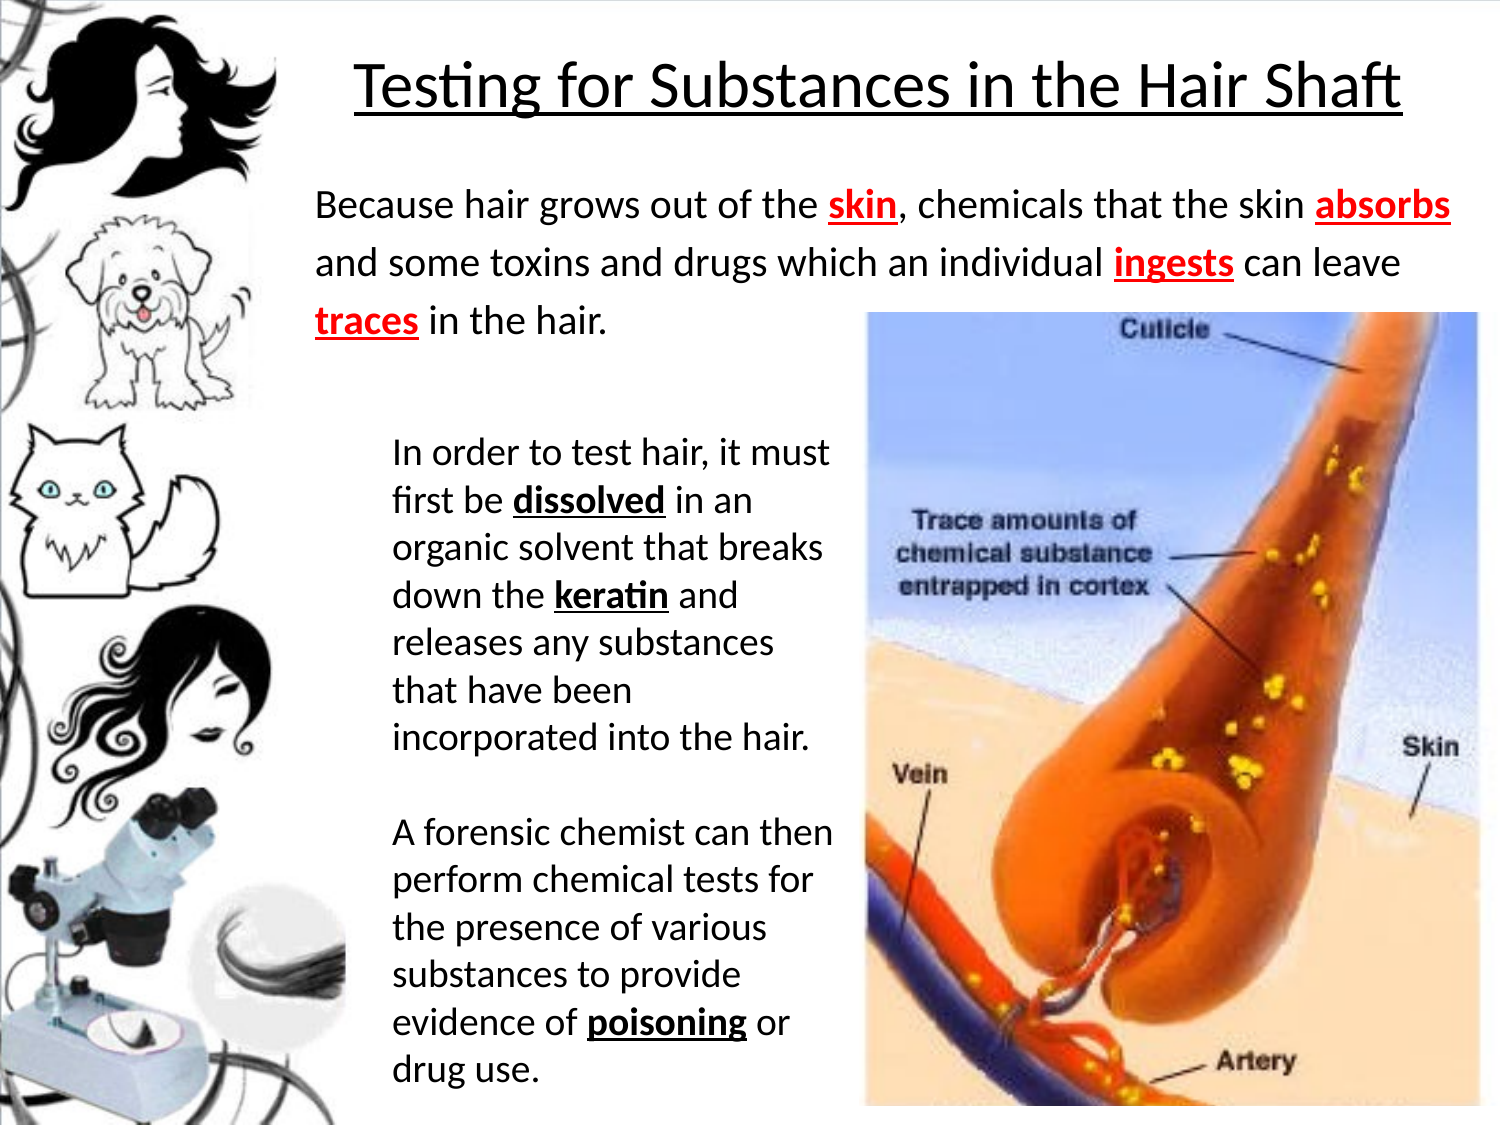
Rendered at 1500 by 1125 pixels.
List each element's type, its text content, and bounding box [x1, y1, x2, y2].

text_box In order to test hair, it must first be dissolved in an organic solvent that breaks down the keratin and releases any substances that have been incorporated into the hair. A forensic chemist can then perform chemical tests for the presence of various substances to provide evidence of poisoning or drug use. [377, 418, 853, 1099]
picture [0, 0, 1500, 1125]
title Testing for Substances in the Hair Shaft [262, 0, 1495, 163]
text_box Because hair grows out of the skin, chemicals that the skin absorbs and some toxins and drugs which an individual ingests can leave traces in the hair. [300, 162, 1475, 350]
